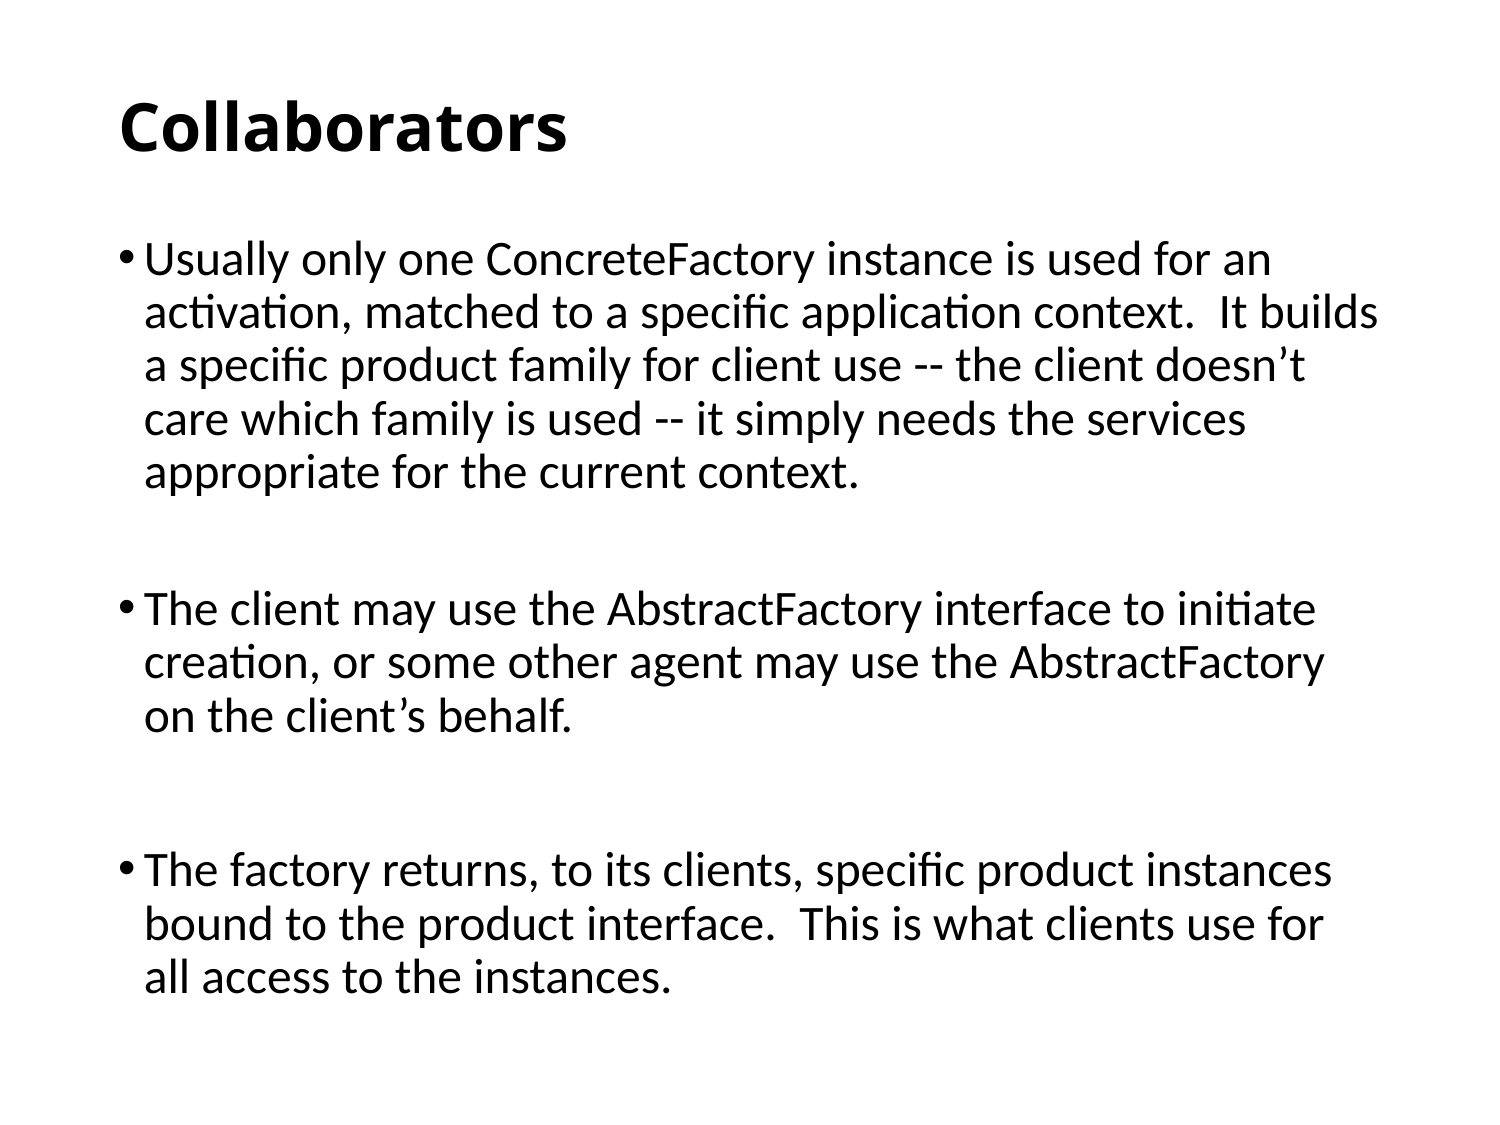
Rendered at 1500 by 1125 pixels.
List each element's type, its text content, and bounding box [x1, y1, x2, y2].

list Usually only one ConcreteFactory instance is used for an activation, matched to a specific application context. It builds a specific product family for client use -- the client doesn’t care which family is used -- it simply needs the services appropriate for the current context. The client may use the AbstractFactory interface to initiate creation, or some other agent may use the AbstractFactory on the client’s behalf. The factory returns, to its clients, specific product instances bound to the product interface. This is what clients use for all access to the instances. [103, 224, 1397, 1014]
title Collaborators [103, 59, 1397, 200]
